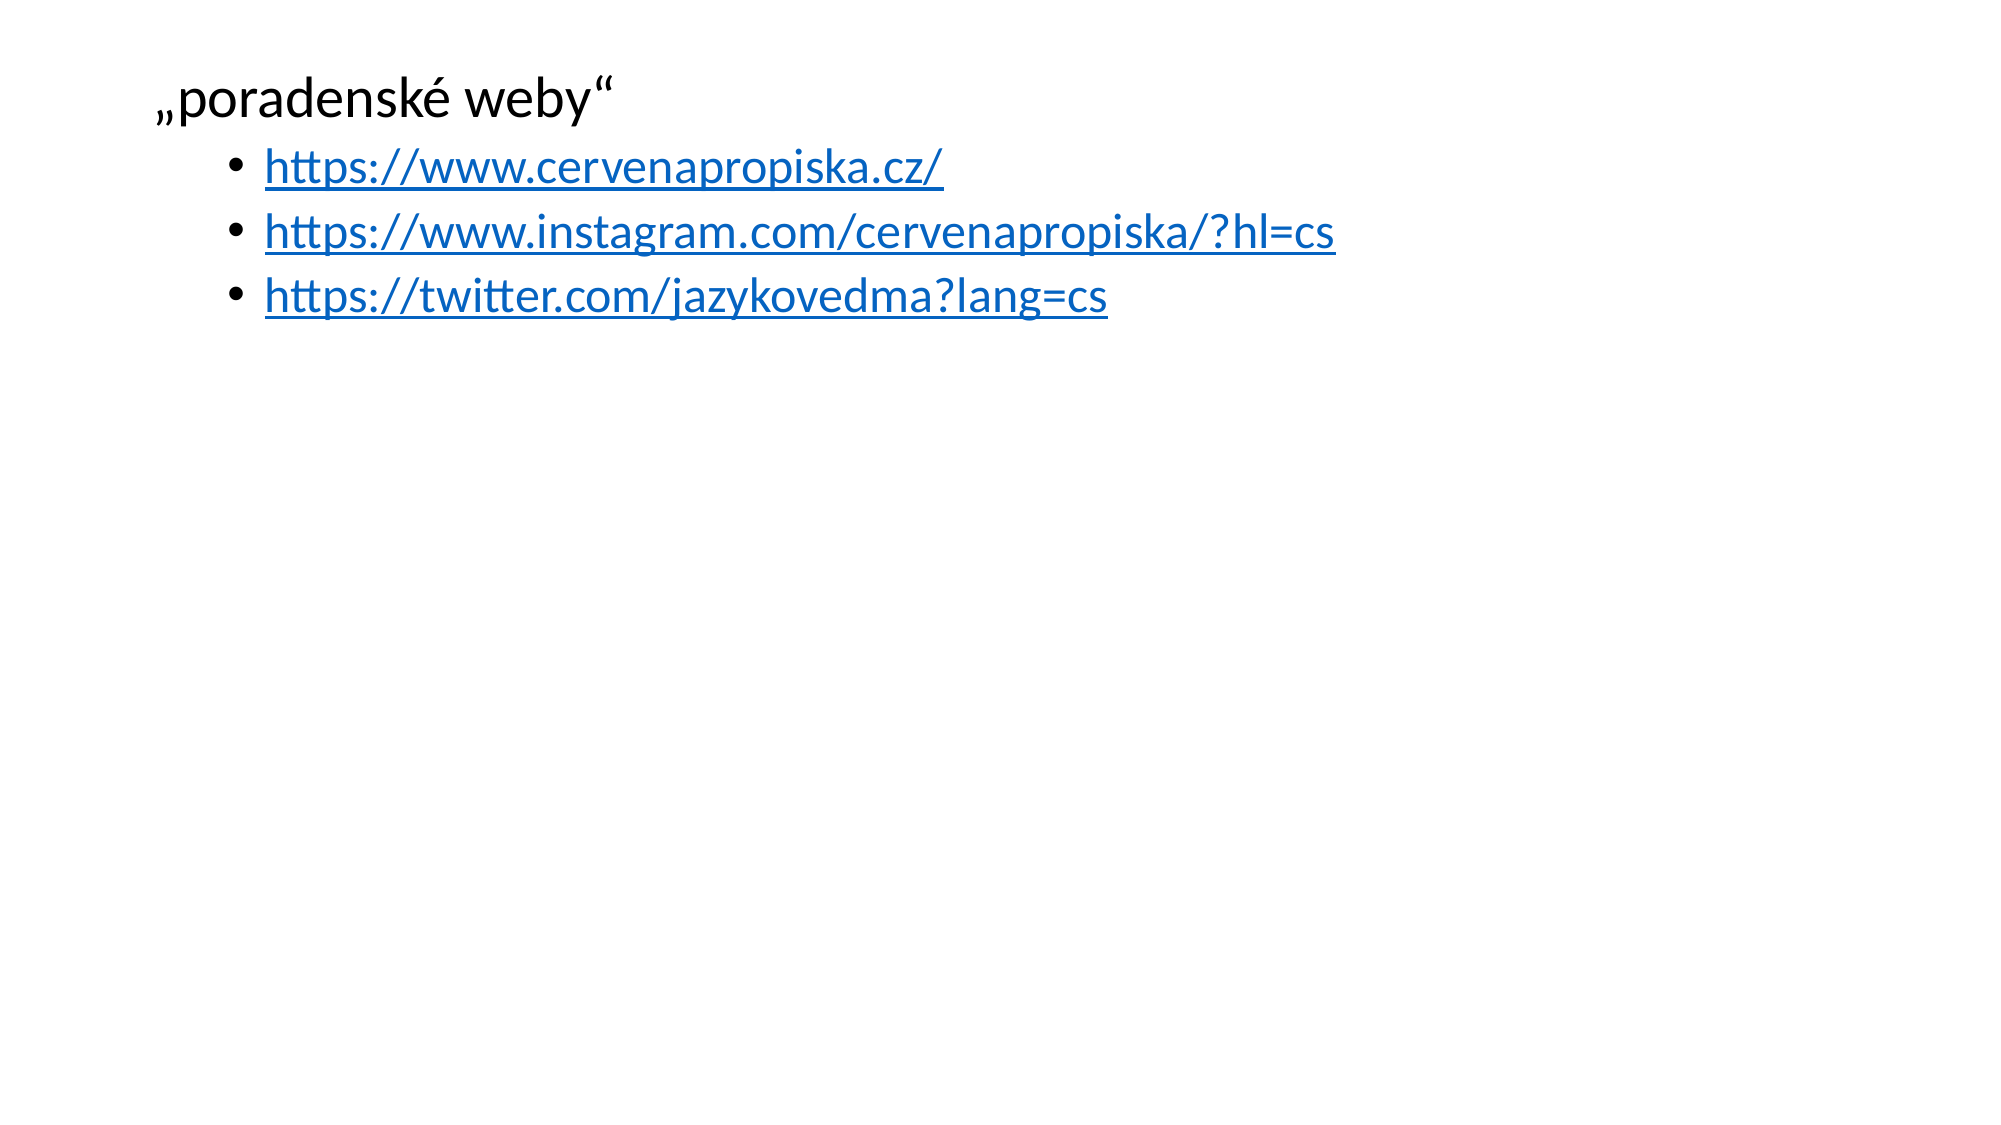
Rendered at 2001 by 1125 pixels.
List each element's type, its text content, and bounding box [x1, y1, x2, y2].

list „poradenské weby“ https://www.cervenapropiska.cz/ https://www.instagram.com/cervenapropiska/?hl=cs https://twitter.com/jazykovedma?lang=cs [137, 59, 1863, 1014]
